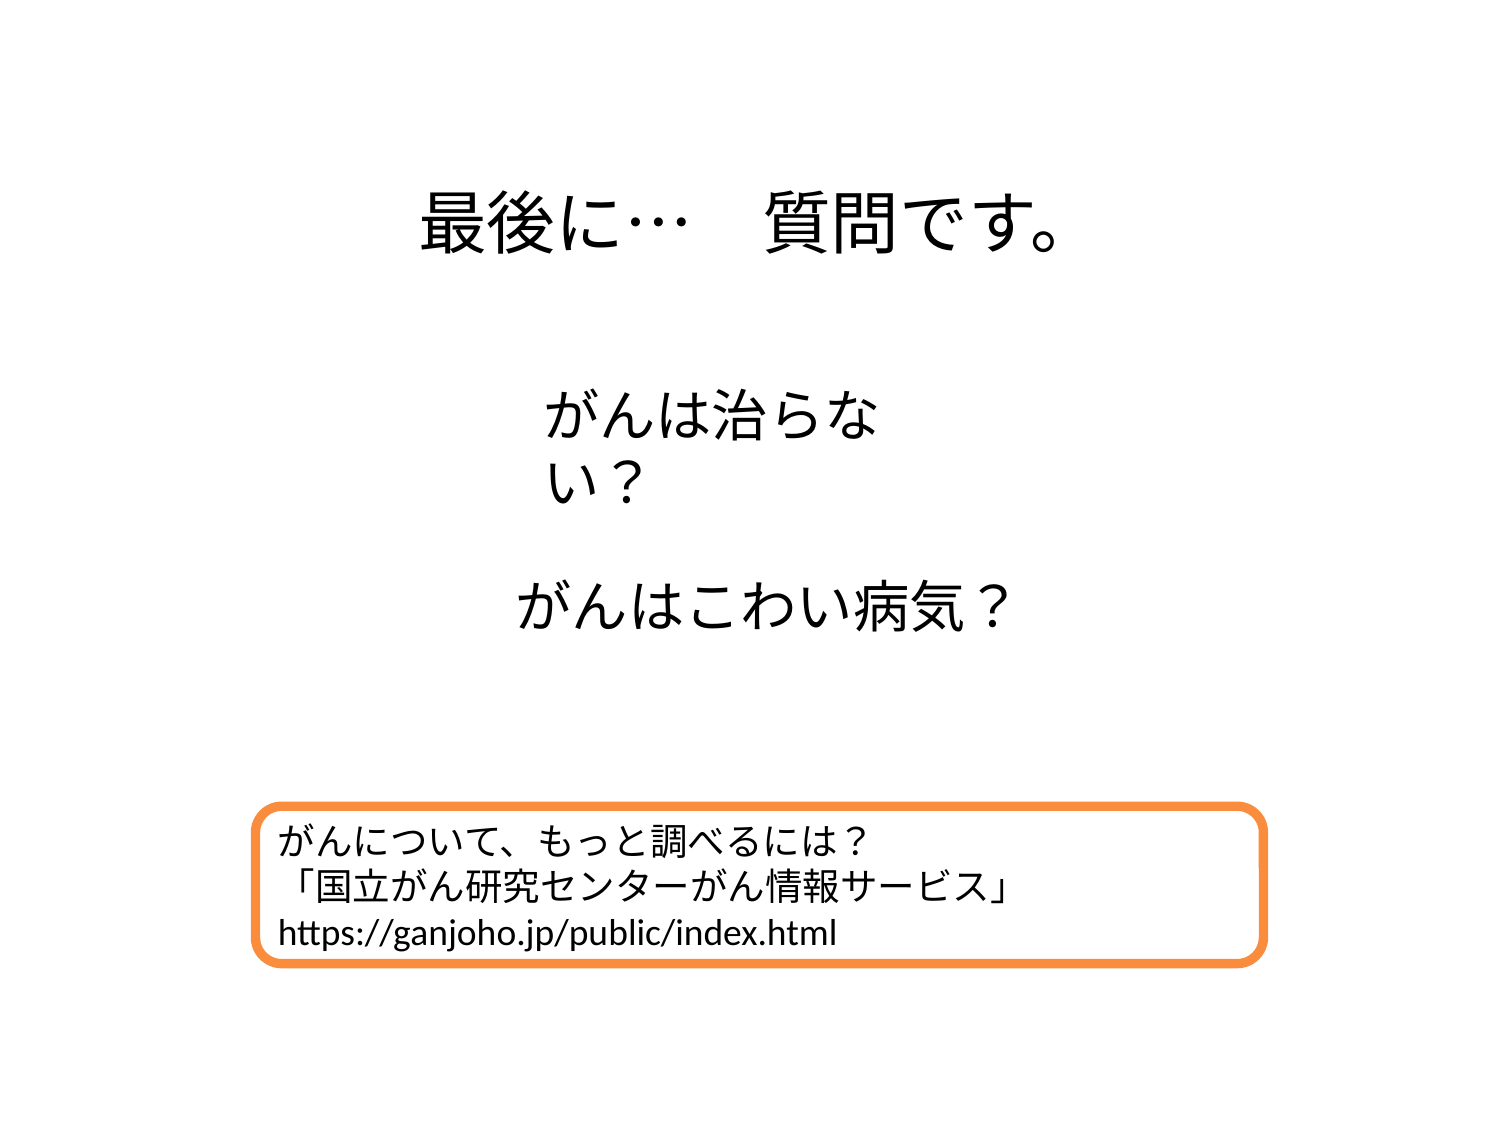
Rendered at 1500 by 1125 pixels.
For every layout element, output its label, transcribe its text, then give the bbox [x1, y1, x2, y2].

subtitle がんは治らない？ [528, 372, 990, 461]
title 最後に… 質問です。 [253, 154, 1264, 288]
text_box がんはこわい病気？ [500, 564, 1113, 636]
text_box がんについて、もっと調べるには？ 「国立がん研究センターがん情報サービス」 https://ganjoho.jp/public/index.html [253, 804, 1266, 966]
